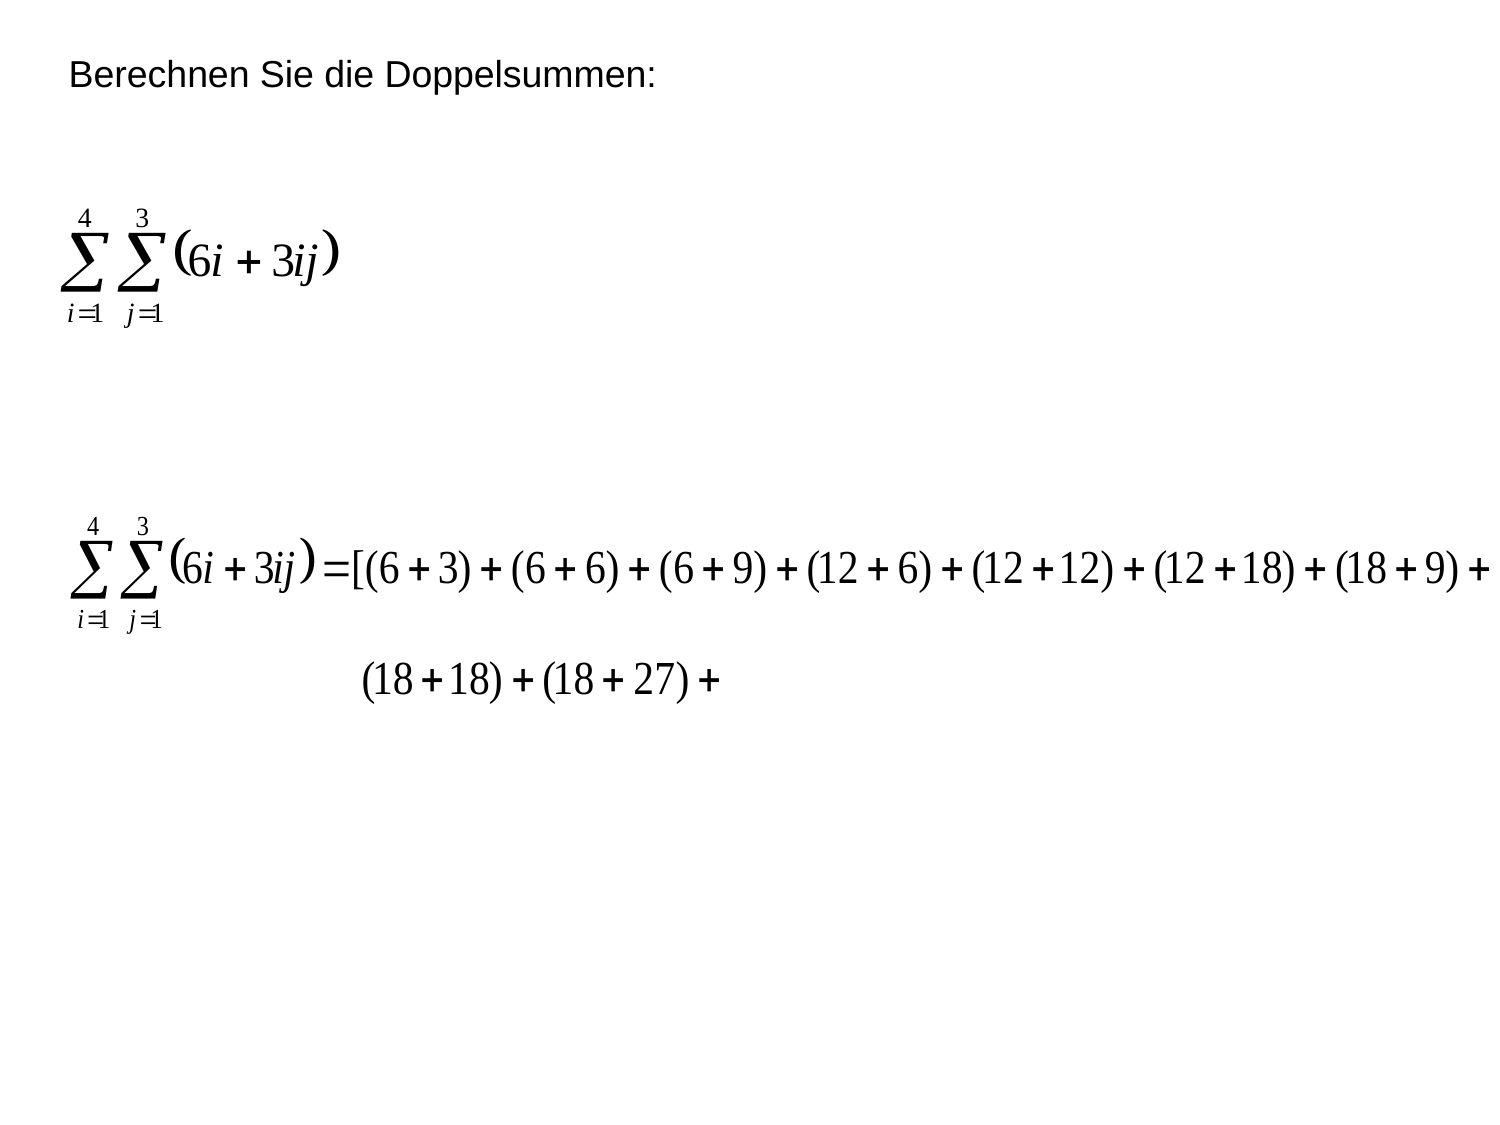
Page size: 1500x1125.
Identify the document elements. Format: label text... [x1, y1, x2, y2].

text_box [64, 503, 1500, 717]
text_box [52, 196, 343, 337]
text_box Berechnen Sie die Doppelsummen: [53, 42, 683, 103]
